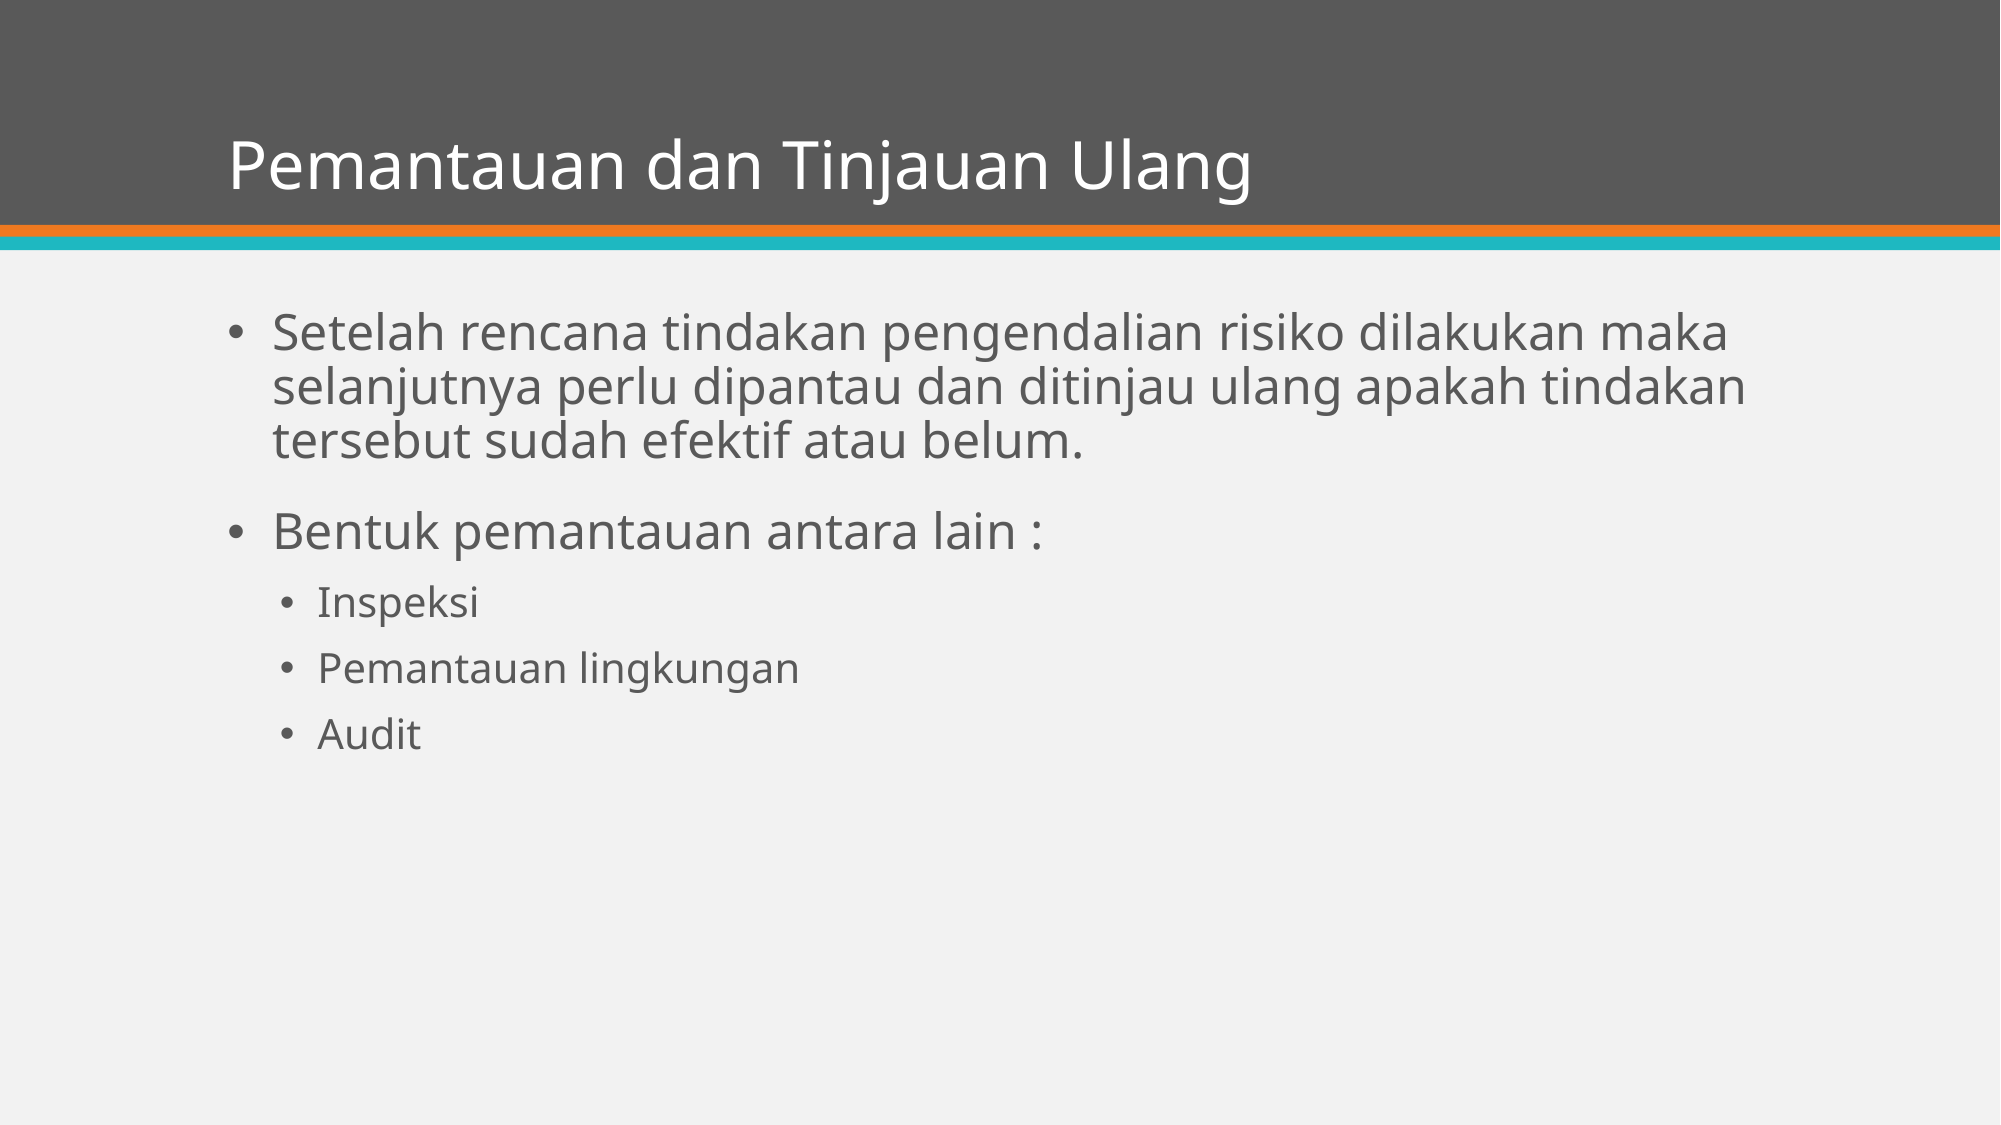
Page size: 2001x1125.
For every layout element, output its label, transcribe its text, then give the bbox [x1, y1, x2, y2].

list Setelah rencana tindakan pengendalian risiko dilakukan maka selanjutnya perlu dipantau dan ditinjau ulang apakah tindakan tersebut sudah efektif atau belum. Bentuk pemantauan antara lain : Inspeksi Pemantauan lingkungan Audit [212, 299, 1788, 1013]
title Pemantauan dan Tinjauan Ulang [212, 41, 1788, 212]
